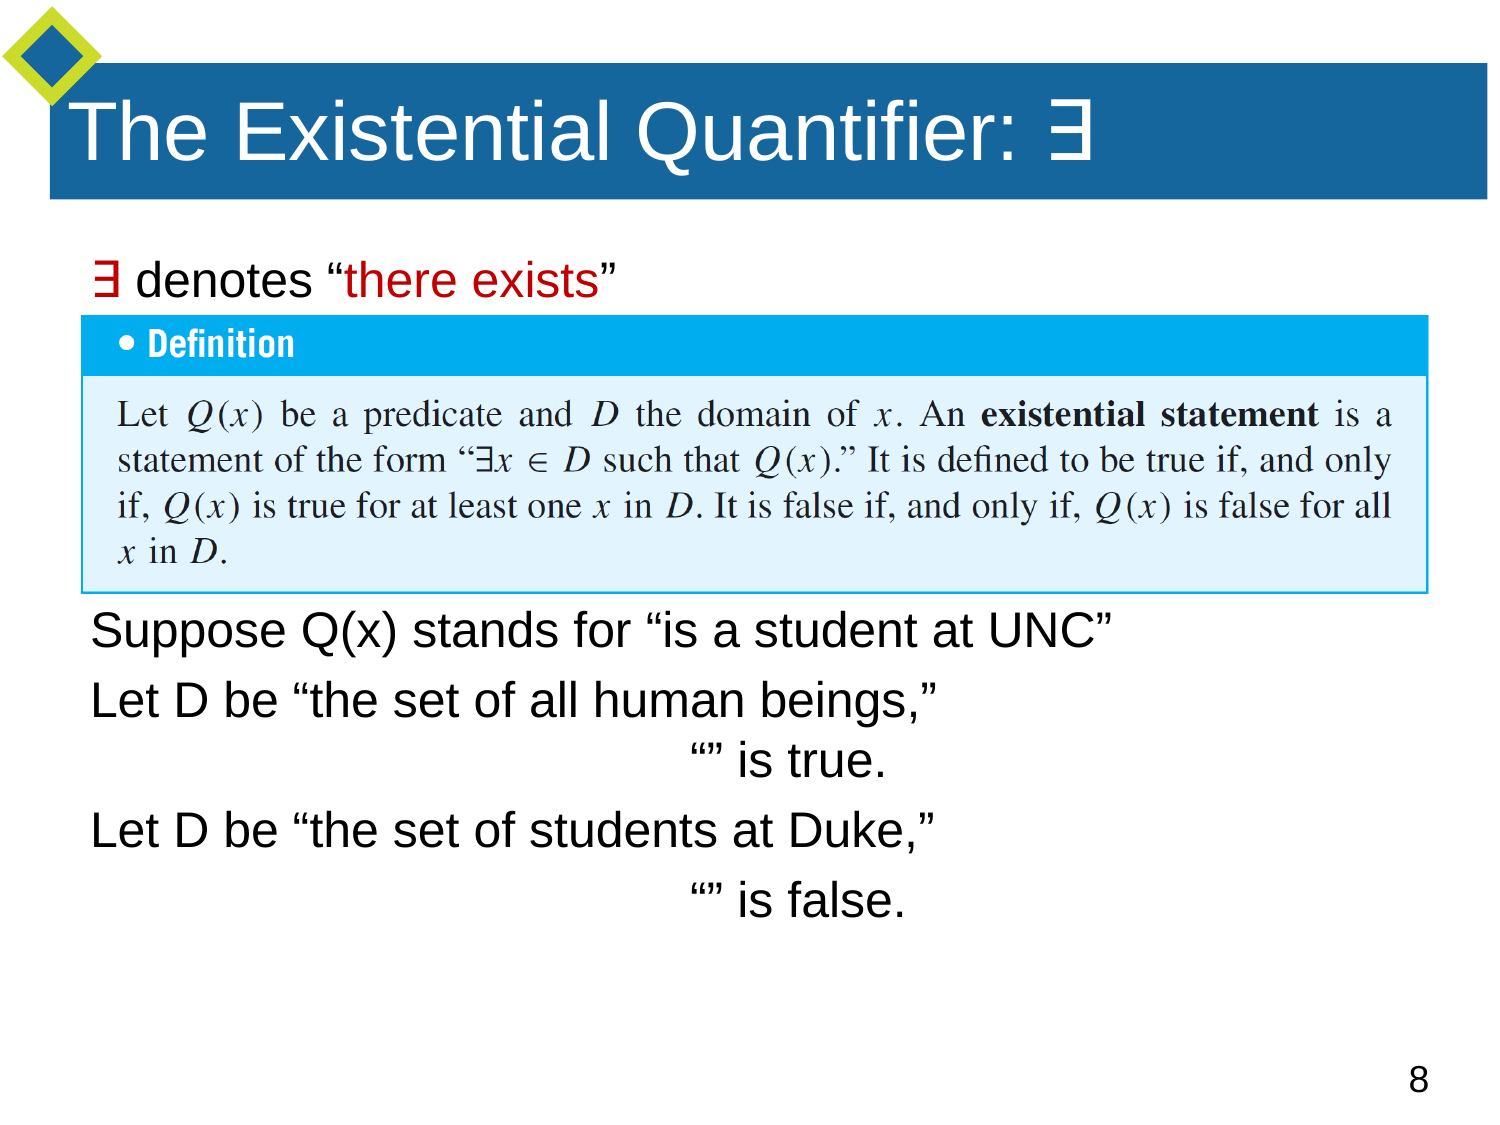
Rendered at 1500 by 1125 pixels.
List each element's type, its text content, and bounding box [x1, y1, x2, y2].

title The Existential Quantifier: ∃ [52, 33, 1403, 221]
picture [74, 312, 1436, 598]
